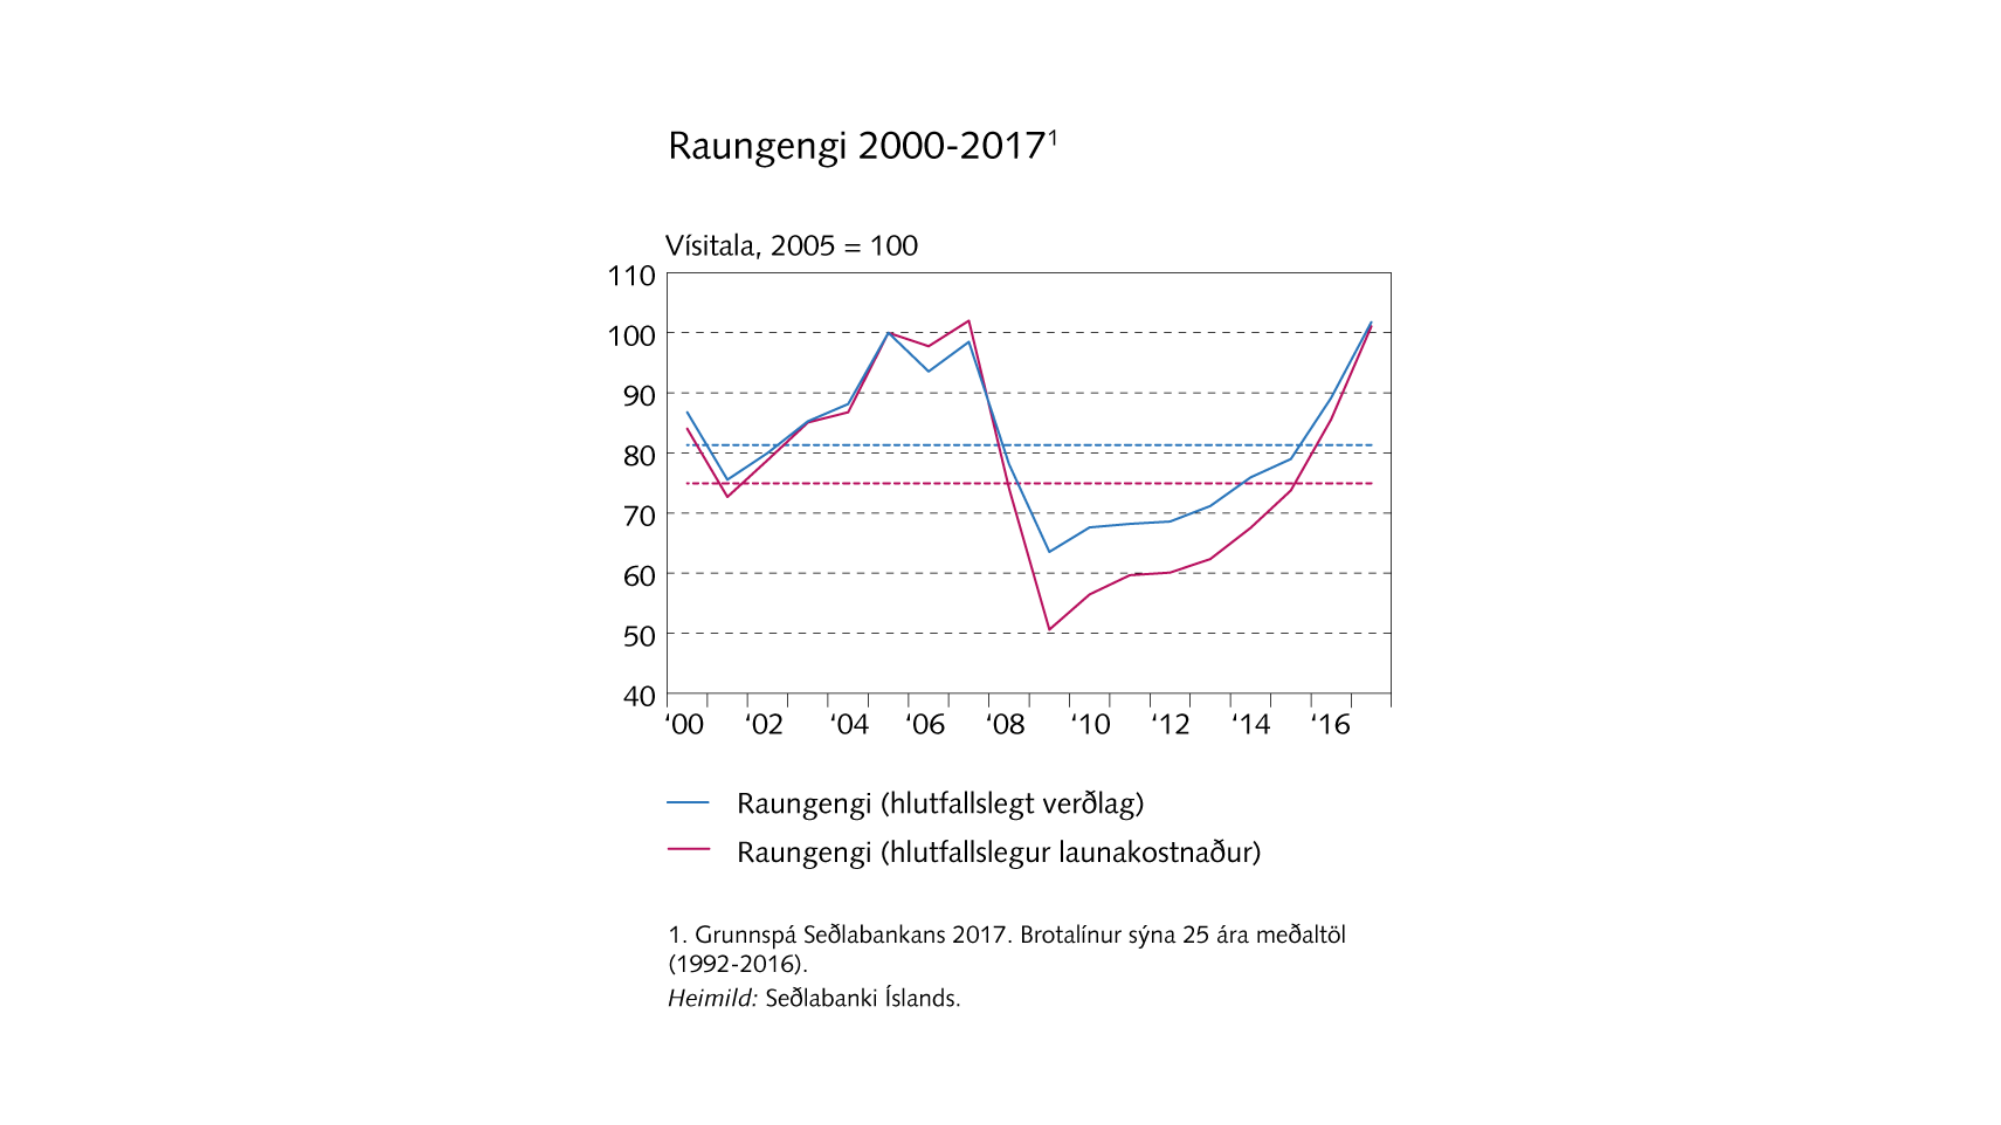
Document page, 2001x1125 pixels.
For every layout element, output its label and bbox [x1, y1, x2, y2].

picture [607, 112, 1393, 1013]
